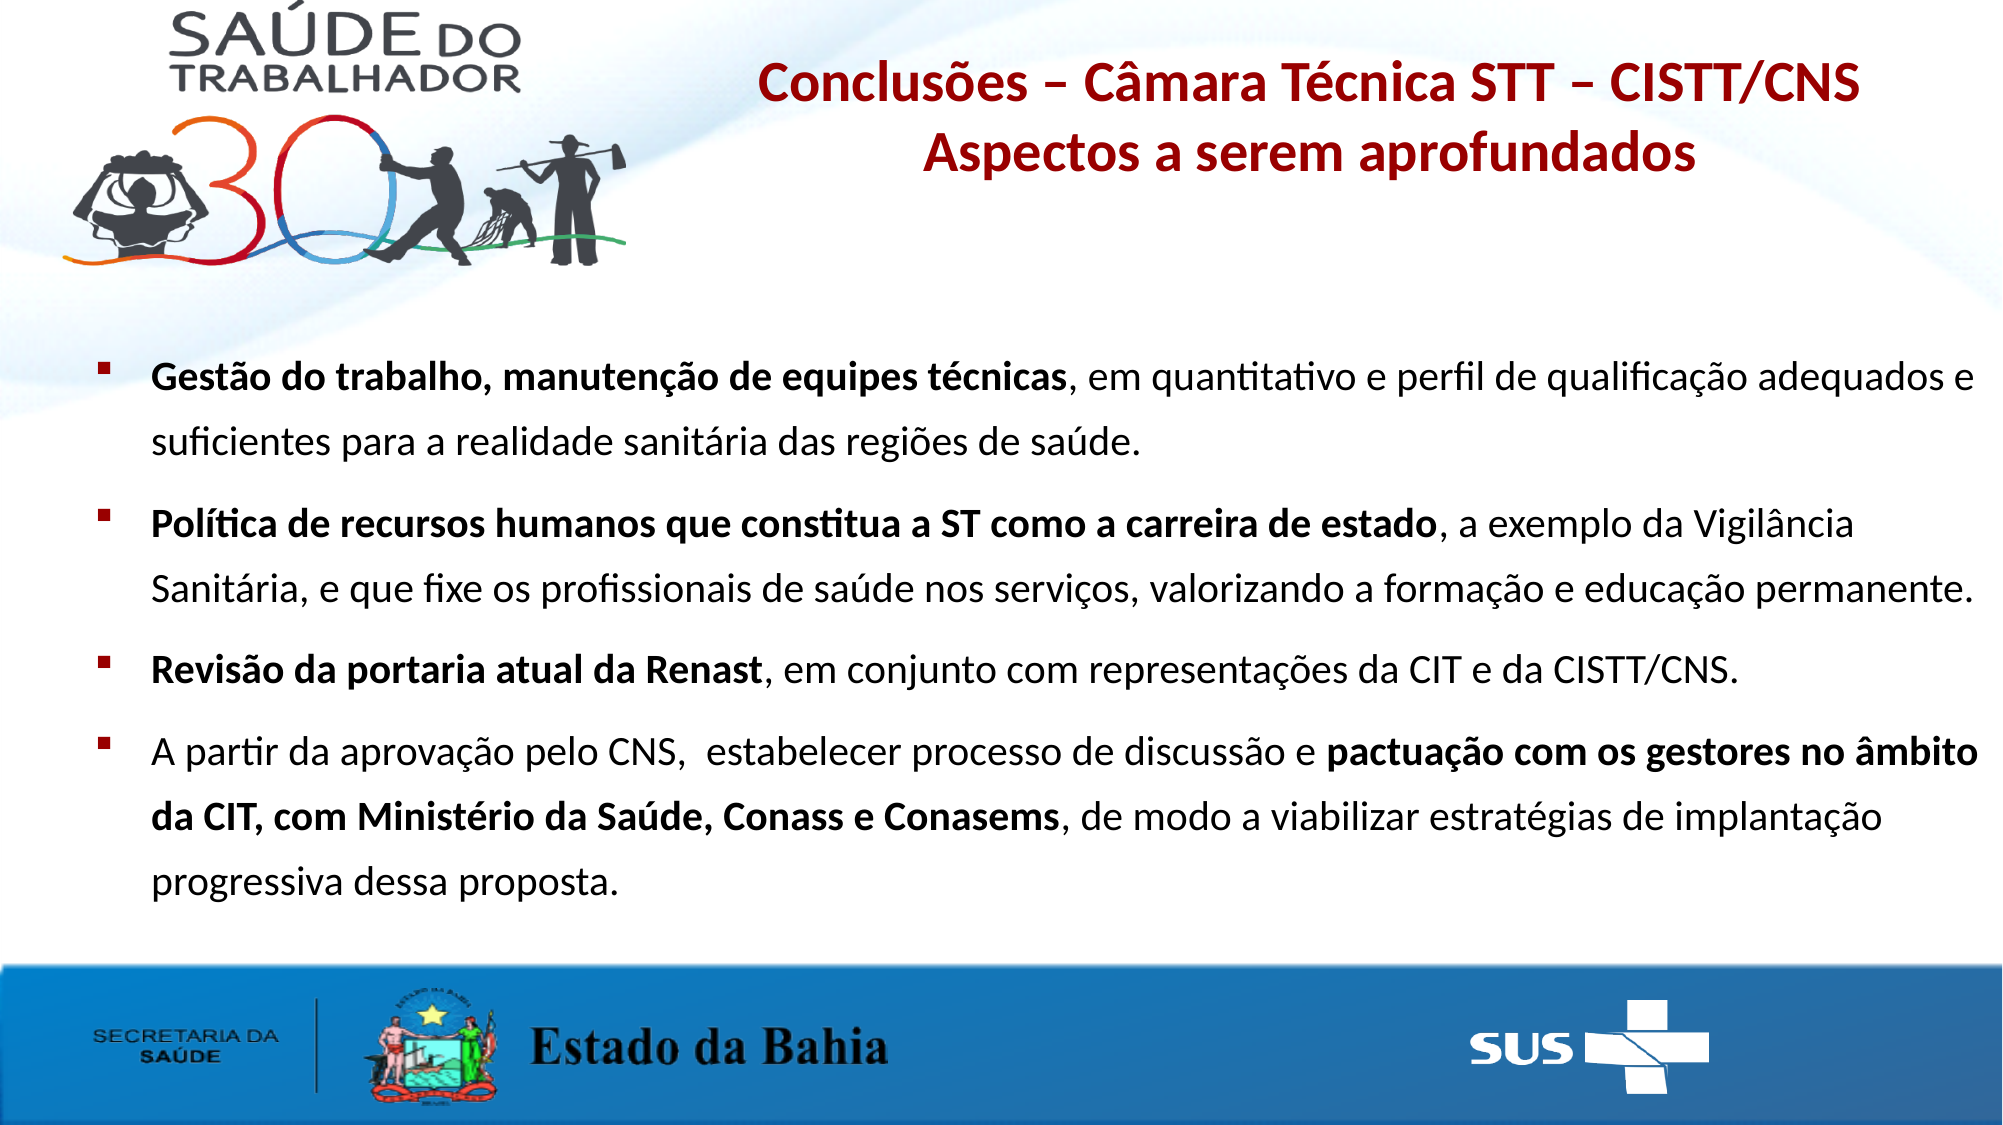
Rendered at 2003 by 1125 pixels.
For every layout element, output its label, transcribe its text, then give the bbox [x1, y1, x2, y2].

picture [0, 0, 2003, 1125]
list Gestão do trabalho, manutenção de equipes técnicas, em quantitativo e perfil de qualificação adequados e suficientes para a realidade sanitária das regiões de saúde. Política de recursos humanos que constitua a ST como a carreira de estado, a exemplo da Vigilância Sanitária, e que fixe os profissionais de saúde nos serviços, valorizando a formação e educação permanente. Revisão da portaria atual da Renast, em conjunto com representações da CIT e da CISTT/CNS. A partir da aprovação pelo CNS, estabelecer processo de discussão e pactuação com os gestores no âmbito da CIT, com Ministério da Saúde, Conass e Conasems, de modo a viabilizar estratégias de implantação progressiva dessa proposta. [79, 326, 2003, 953]
title Conclusões – Câmara Técnica STT – CISTT/CNS Aspectos a serem aprofundados [693, 18, 1926, 207]
